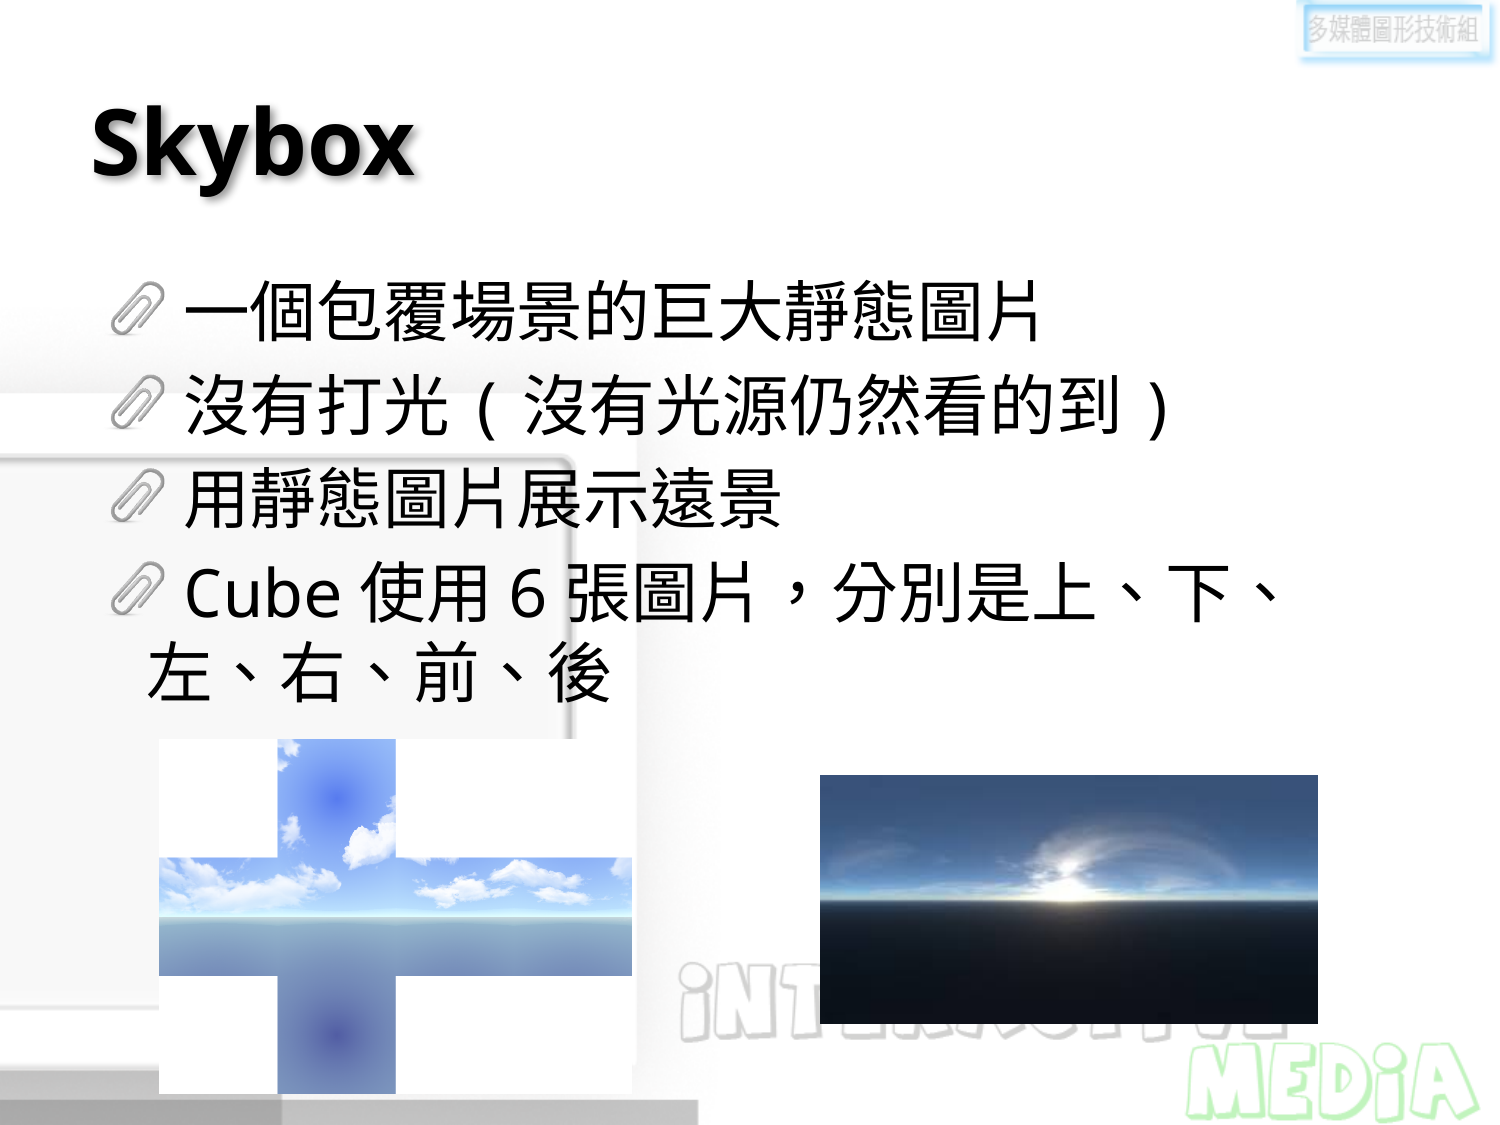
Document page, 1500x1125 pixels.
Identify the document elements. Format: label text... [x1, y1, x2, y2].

picture [0, 0, 1500, 1125]
title Skybox [75, 45, 1152, 233]
list 一個包覆場景的巨大靜態圖片 沒有打光(沒有光源仍然看的到) 用靜態圖片展示遠景 Cube使用6張圖片，分別是上、下、左、右、前、後 [75, 262, 1425, 1005]
